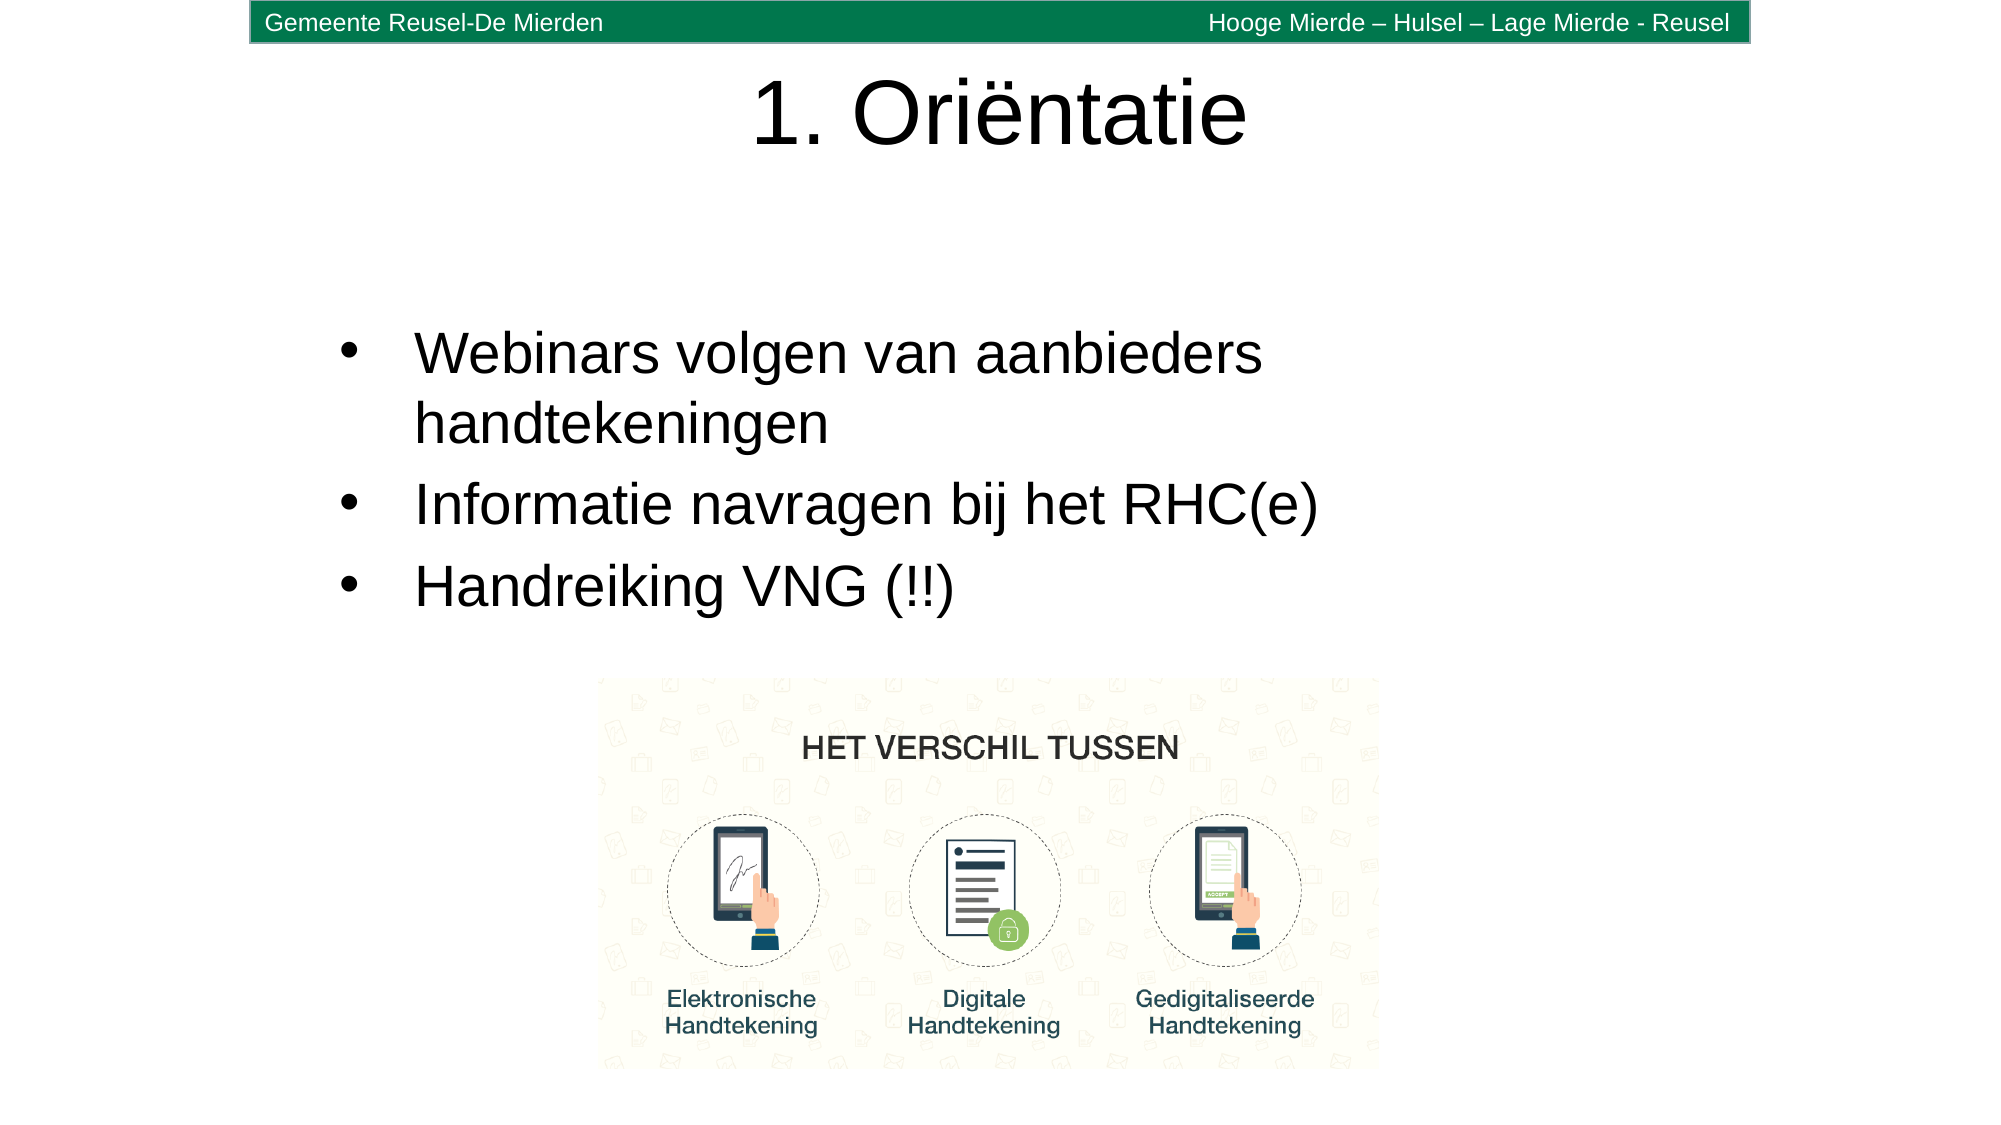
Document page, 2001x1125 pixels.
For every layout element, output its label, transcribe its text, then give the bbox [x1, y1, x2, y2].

list Webinars volgen van aanbieders handtekeningen Informatie navragen bij het RHC(e) Handreiking VNG (!!) [324, 307, 1675, 1050]
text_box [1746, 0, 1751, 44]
picture [598, 678, 1379, 1069]
text_box [583, 353, 614, 414]
title 1. Oriëntatie [99, 45, 1900, 233]
text_box Hooge Mierde – Hulsel – Lage Mierde - Reusel [1193, 0, 1746, 44]
text_box Gemeente Reusel-De Mierden [249, 0, 1193, 44]
